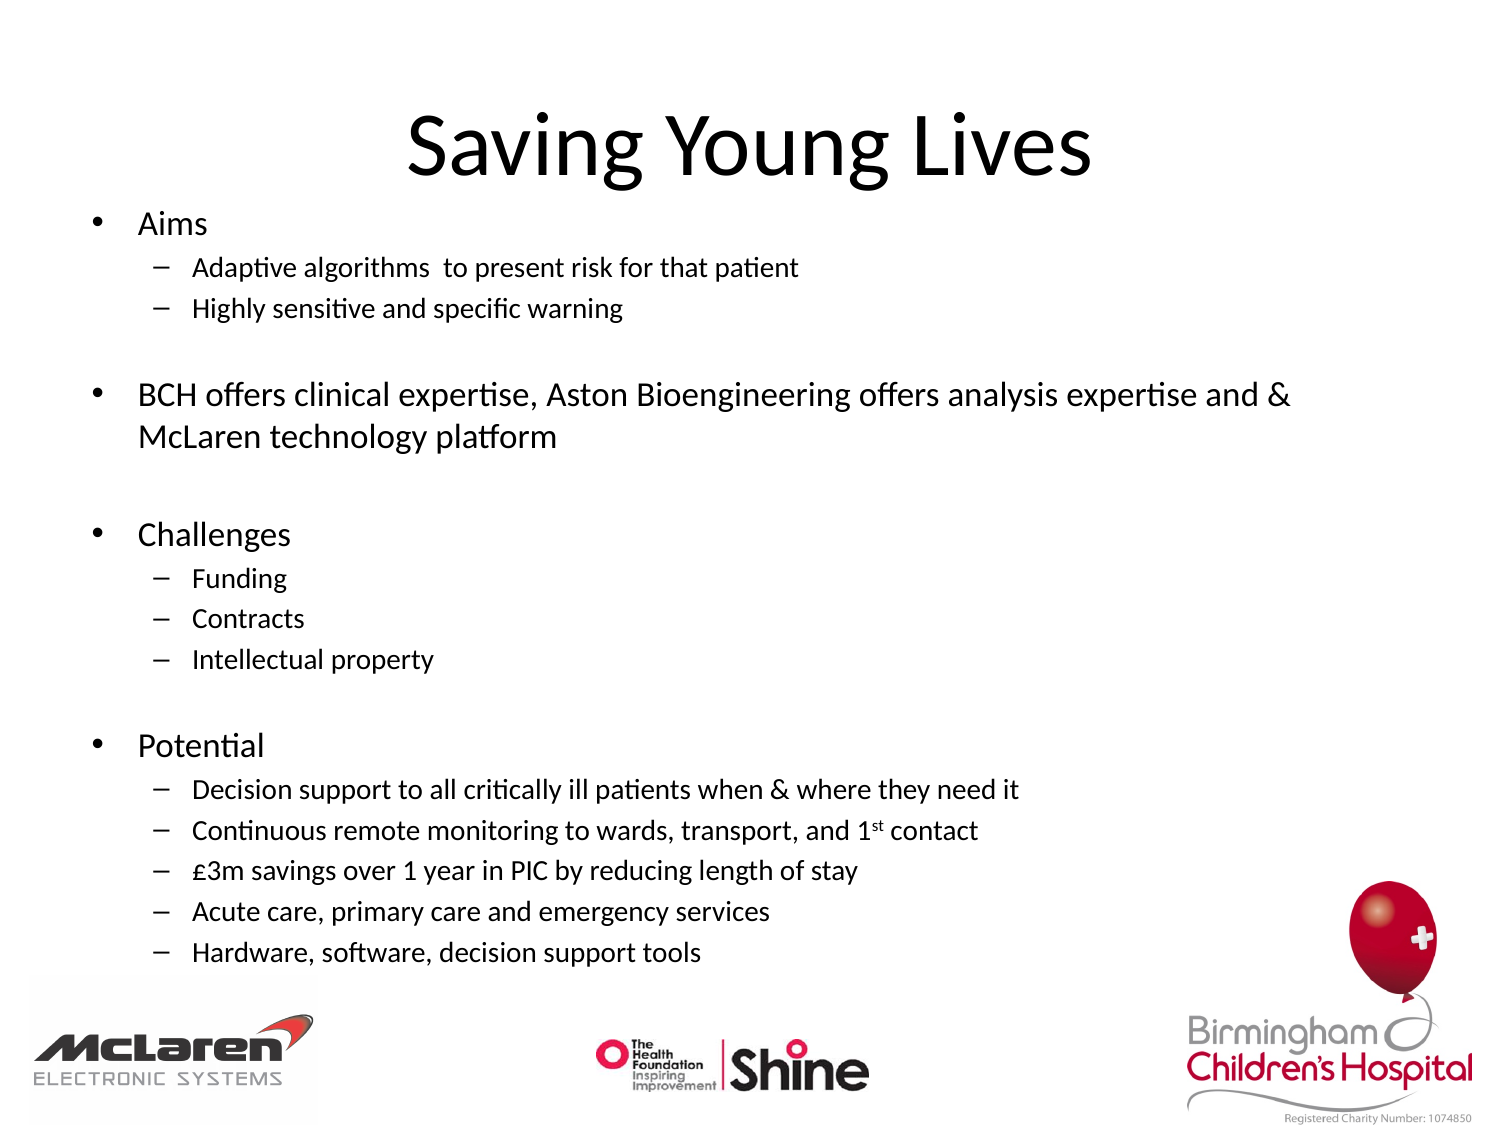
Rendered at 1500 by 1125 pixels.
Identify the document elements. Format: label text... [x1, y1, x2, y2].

picture [1186, 881, 1473, 1125]
picture [596, 1039, 869, 1092]
picture [29, 975, 318, 1125]
title Saving Young Lives [75, 45, 1425, 233]
list Aims Adaptive algorithms to present risk for that patient Highly sensitive and specific warning BCH offers clinical expertise, Aston Bioengineering offers analysis expertise and & McLaren technology platform Challenges Funding Contracts Intellectual property Potential Decision support to all critically ill patients when & where they need it Continuous remote monitoring to wards, transport, and 1st contact £3m savings over 1 year in PIC by reducing length of stay Acute care, primary care and emergency services Hardware, software, decision support tools [76, 192, 1427, 978]
